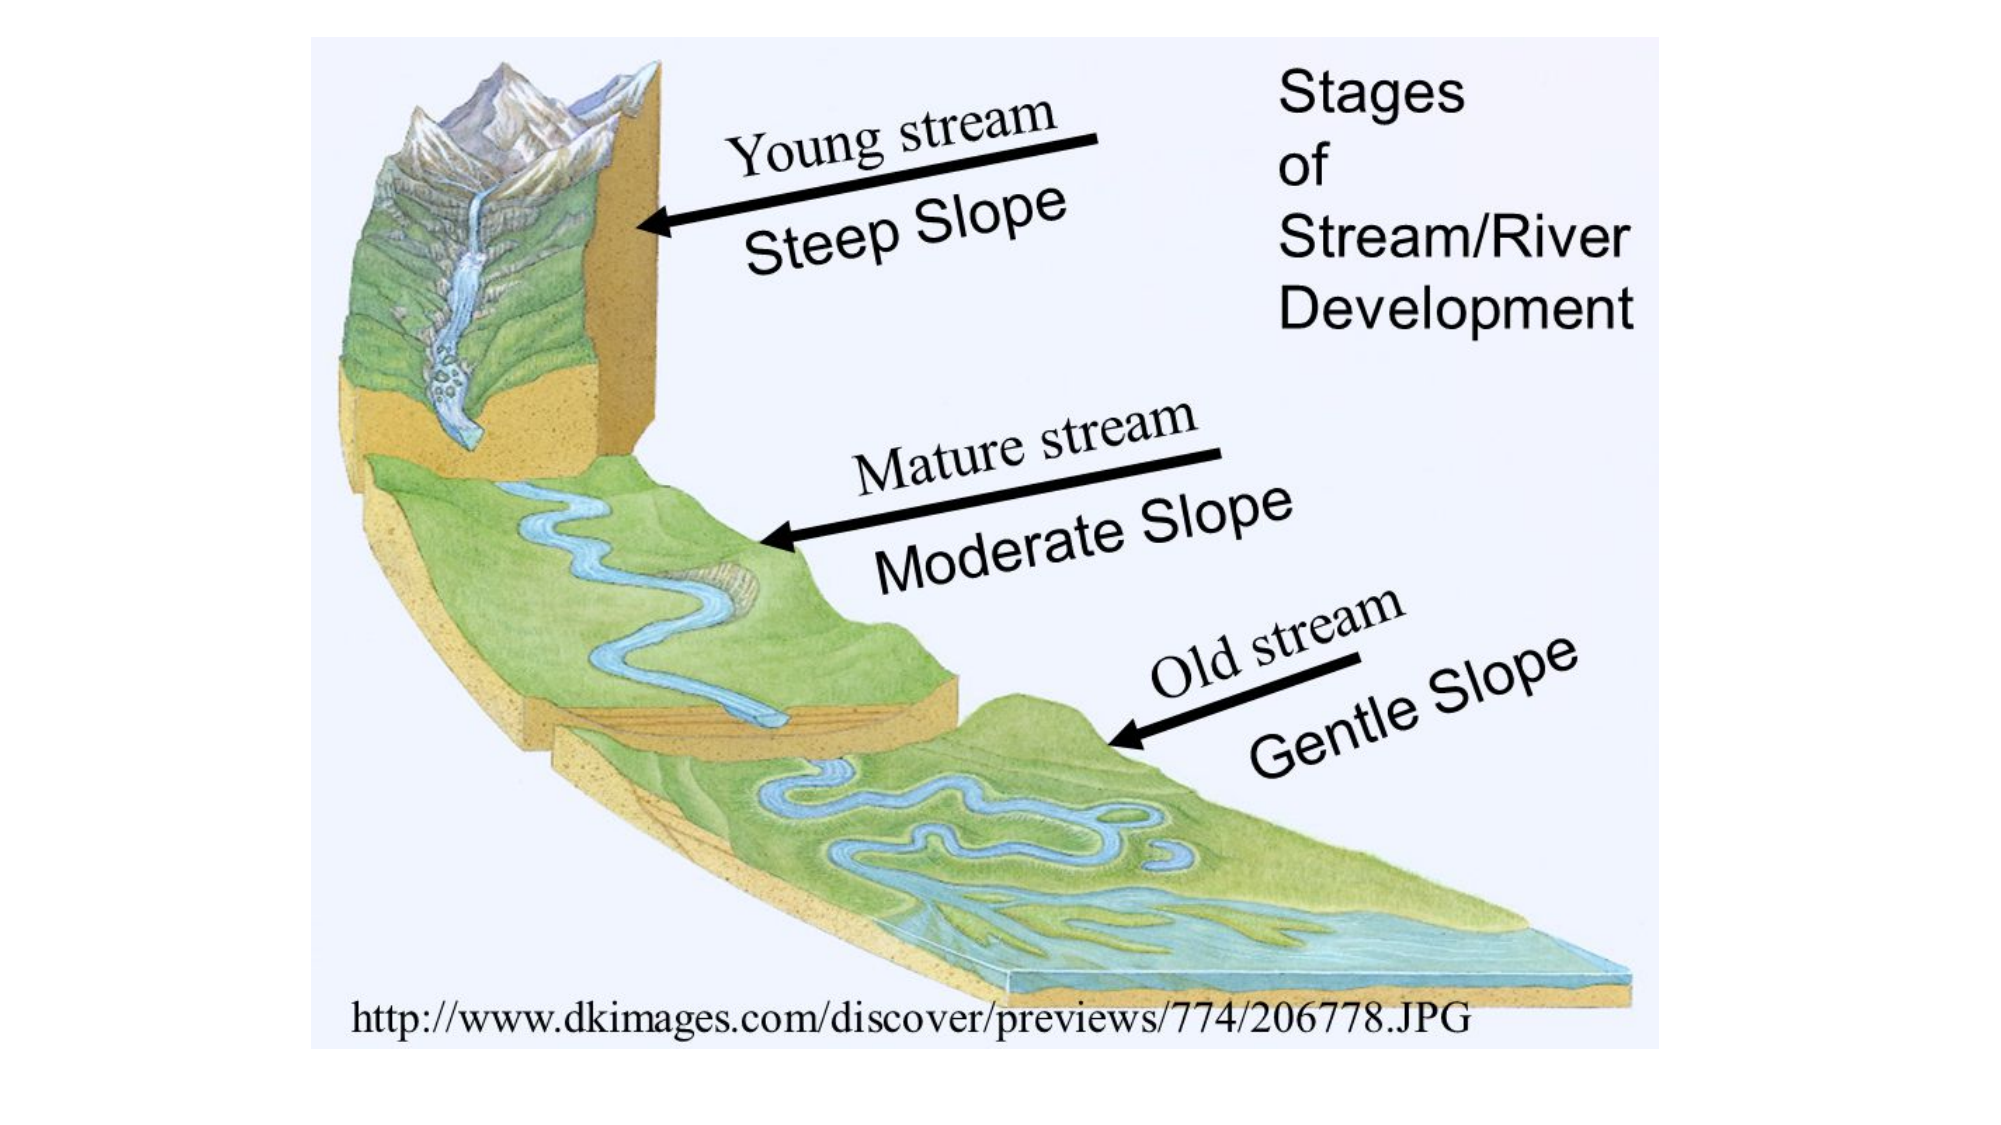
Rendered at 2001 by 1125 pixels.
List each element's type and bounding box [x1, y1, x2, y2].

picture [311, 37, 1659, 1049]
